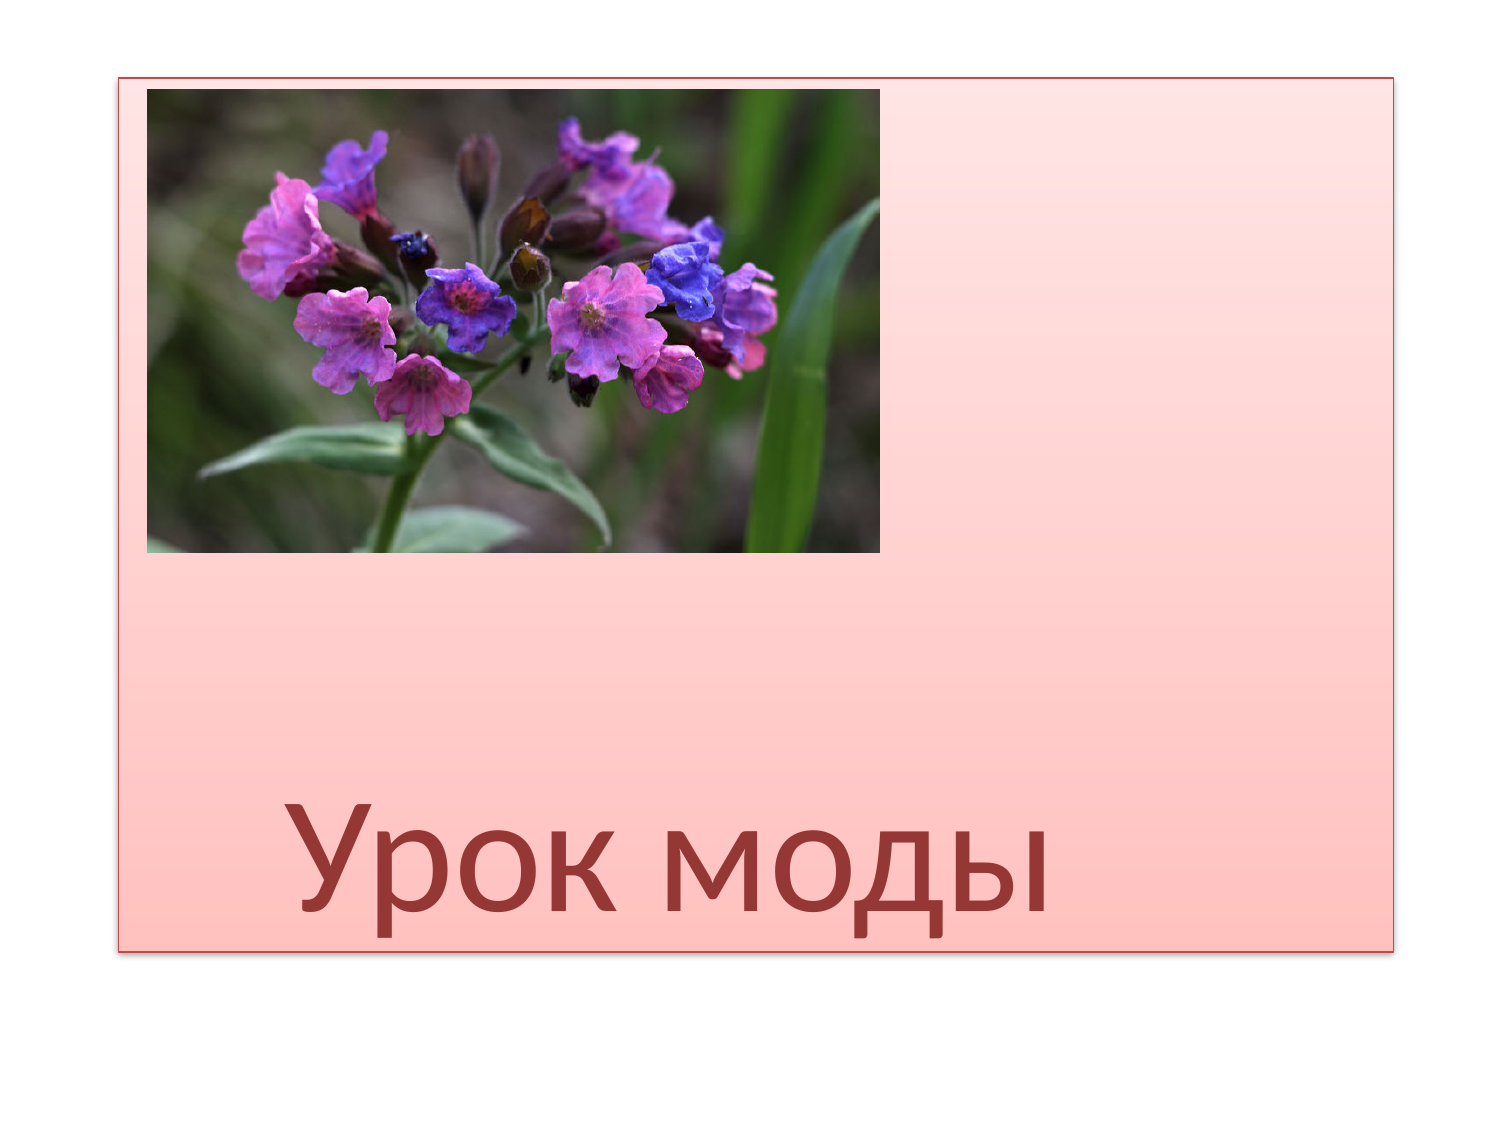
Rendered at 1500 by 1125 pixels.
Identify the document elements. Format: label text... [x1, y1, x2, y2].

list Урок моды [118, 77, 1394, 953]
picture [147, 89, 881, 554]
